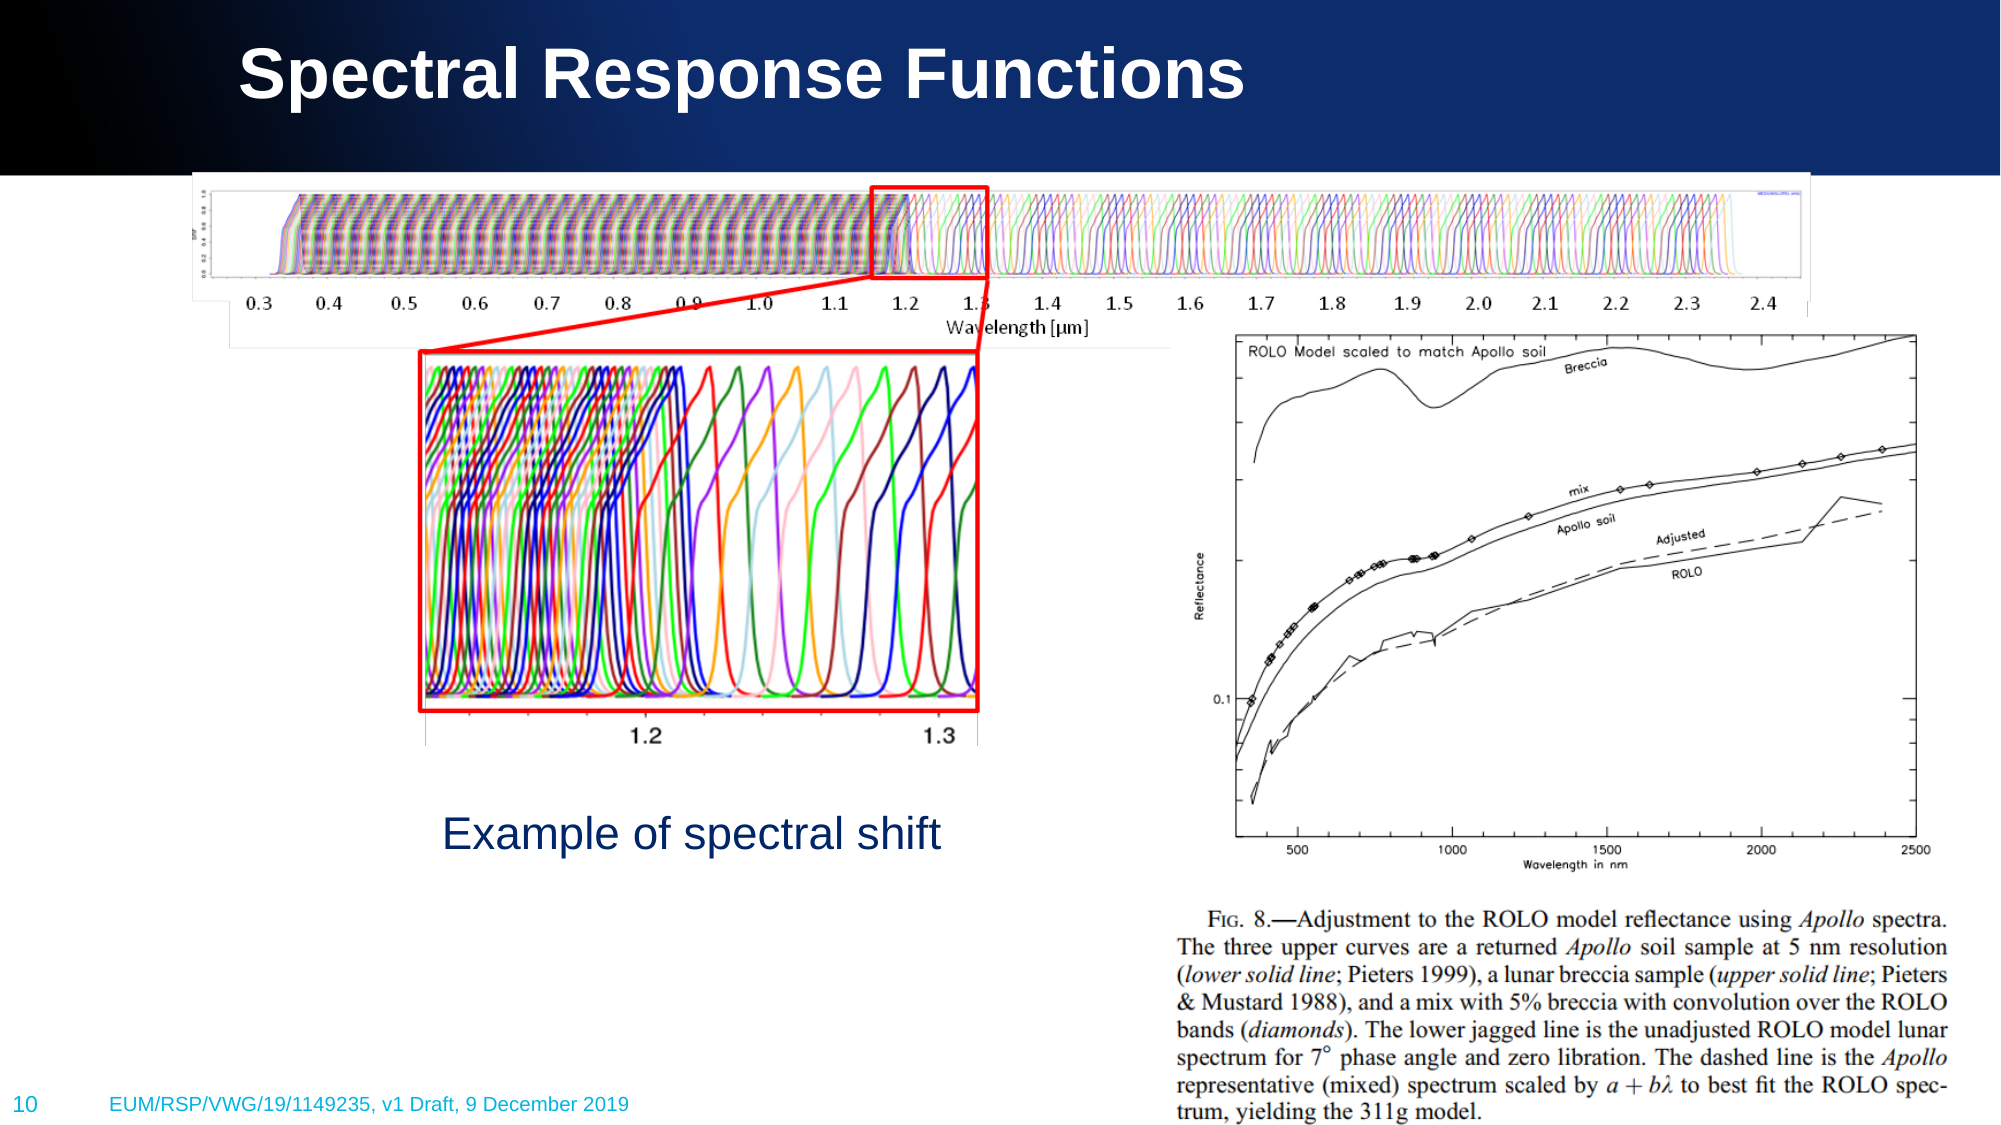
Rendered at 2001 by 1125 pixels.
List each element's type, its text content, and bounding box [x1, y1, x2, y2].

text_box Example of spectral shift [352, 795, 1002, 866]
title Spectral Response Functions [187, 0, 1701, 141]
picture [0, 0, 2001, 1125]
